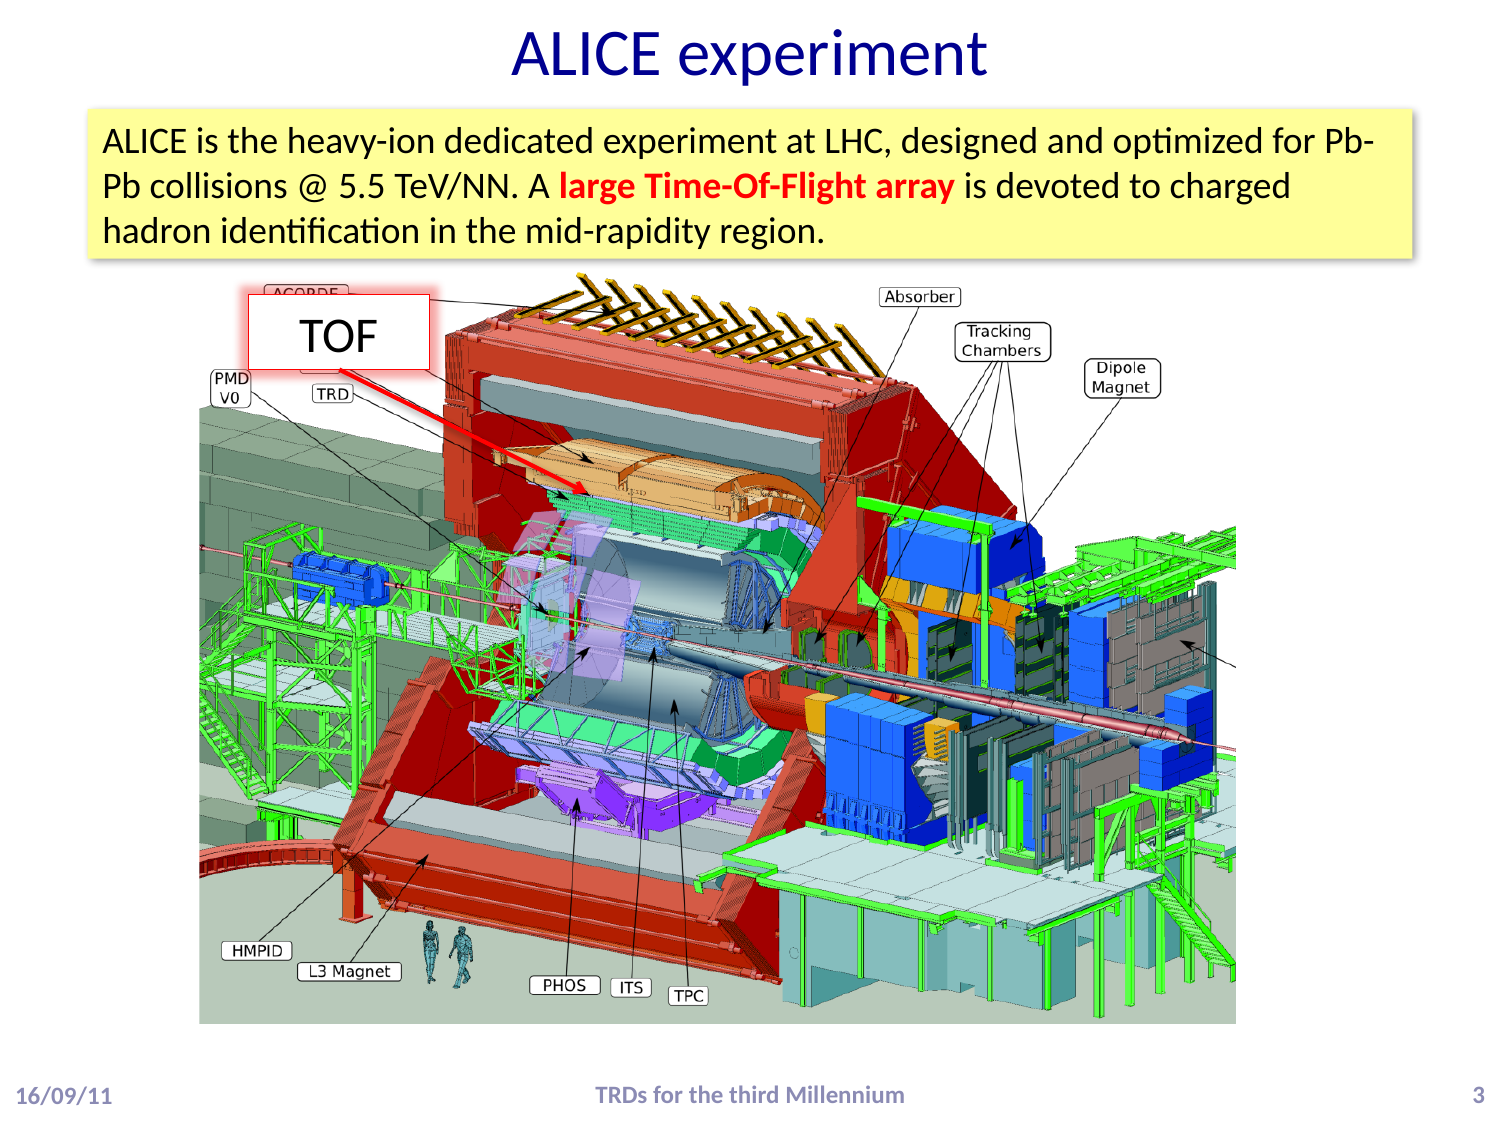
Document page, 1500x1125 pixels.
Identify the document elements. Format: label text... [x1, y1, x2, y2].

text_box ALICE is the heavy-ion dedicated experiment at LHC, designed and optimized for Pb-Pb collisions @ 5.5 TeV/NN. A large Time-Of-Flight array is devoted to charged hadron identification in the mid-rapidity region. [87, 108, 1413, 259]
title ALICE experiment [112, 0, 1388, 99]
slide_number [0, 1065, 350, 1125]
picture [199, 272, 1237, 1024]
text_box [339, 370, 588, 493]
footer TRDs for the third Millennium [392, 1064, 1110, 1124]
slide_number 3 [1149, 1064, 1500, 1124]
